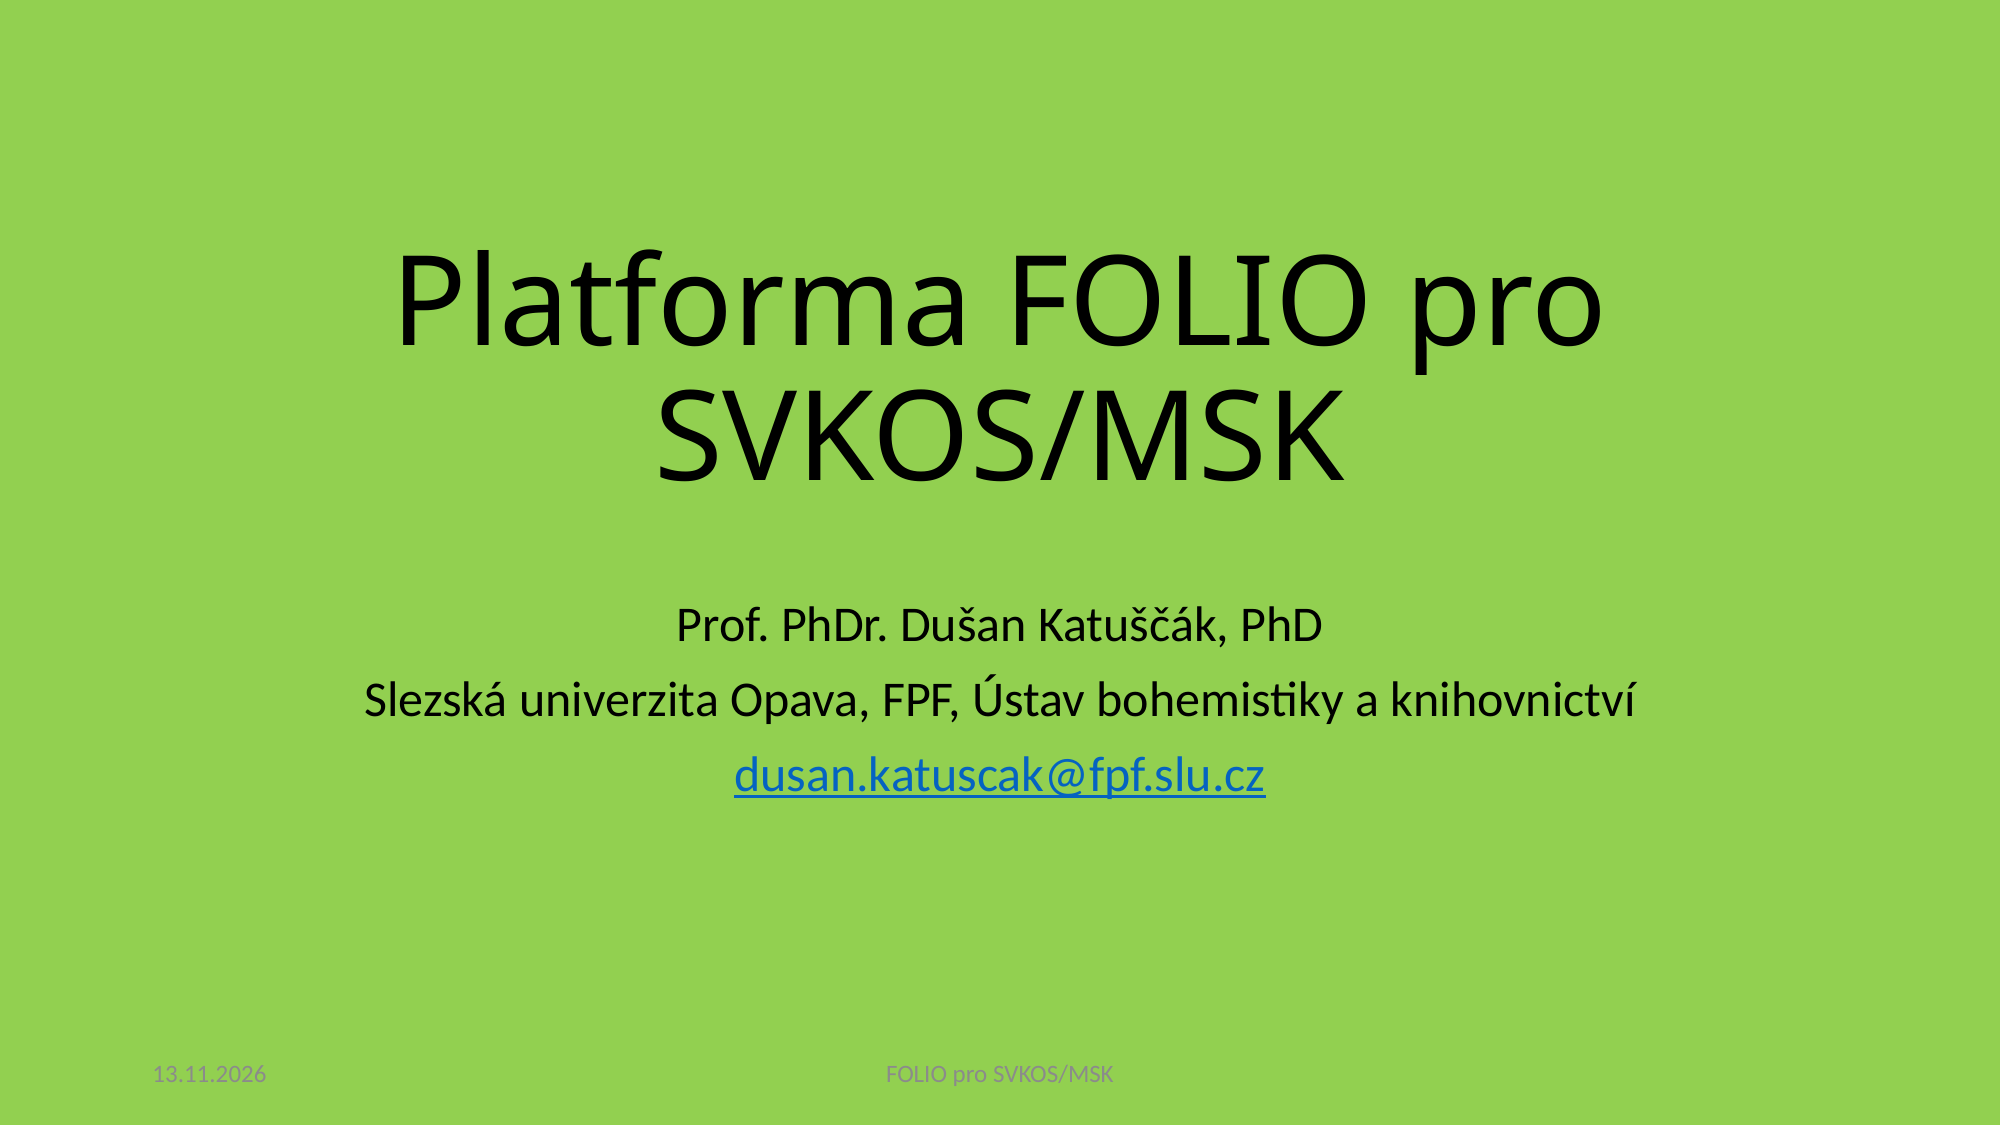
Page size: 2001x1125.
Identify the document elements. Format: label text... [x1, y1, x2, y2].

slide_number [137, 1042, 588, 1103]
title Platforma FOLIO pro SVKOS/MSK [249, 184, 1750, 516]
subtitle Prof. PhDr. Dušan Katuščák, PhD Slezská univerzita Opava, FPF, Ústav bohemistiky a knihovnictví dusan.katuscak@fpf.slu.cz [249, 590, 1750, 863]
footer FOLIO pro SVKOS/MSK [662, 1042, 1338, 1103]
